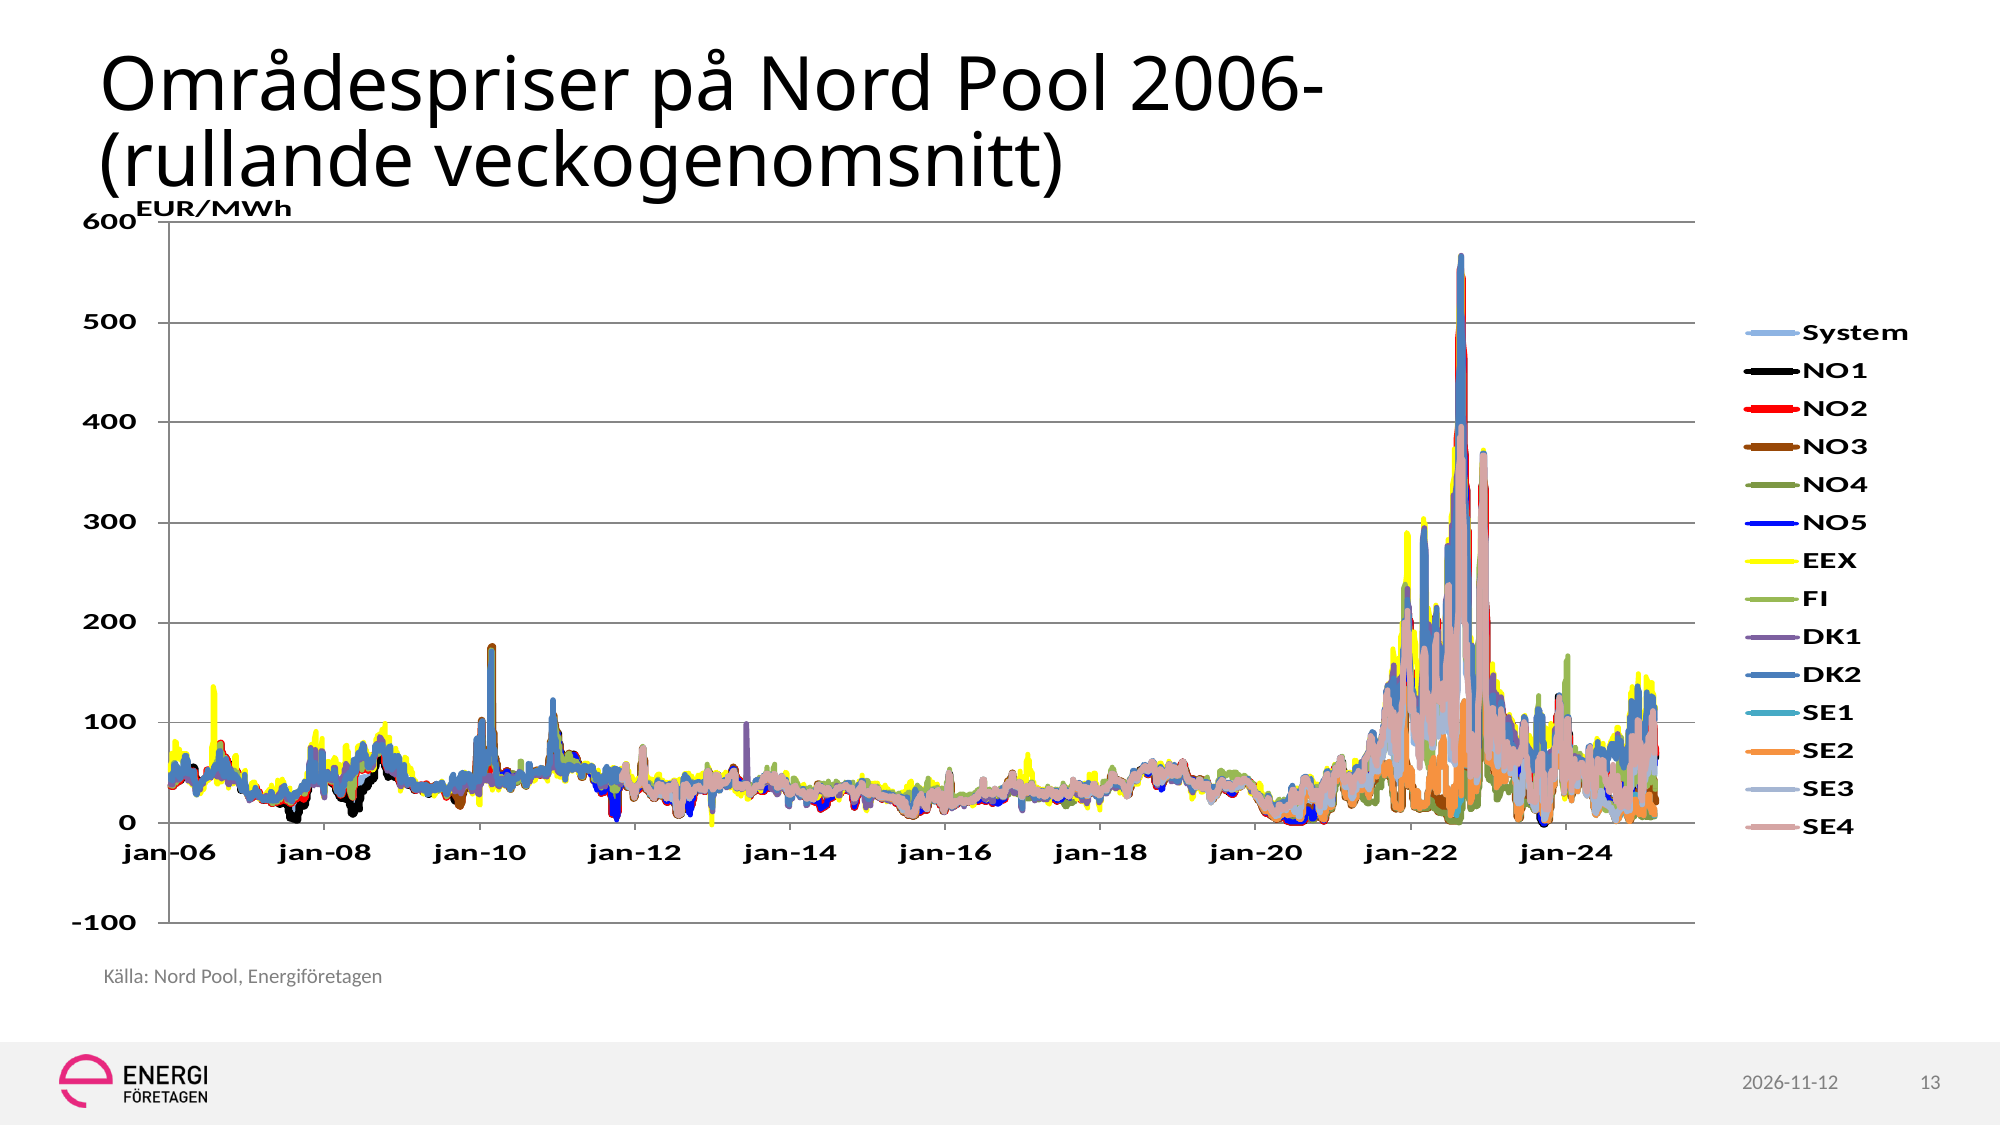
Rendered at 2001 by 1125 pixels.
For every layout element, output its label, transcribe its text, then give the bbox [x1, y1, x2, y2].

slide_number 13 [1882, 1068, 1941, 1099]
title Områdespriser på Nord Pool 2006- (rullande veckogenomsnitt) [99, 14, 1900, 176]
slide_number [1742, 1068, 1854, 1099]
picture [59, 1054, 207, 1108]
picture [55, 176, 1945, 983]
